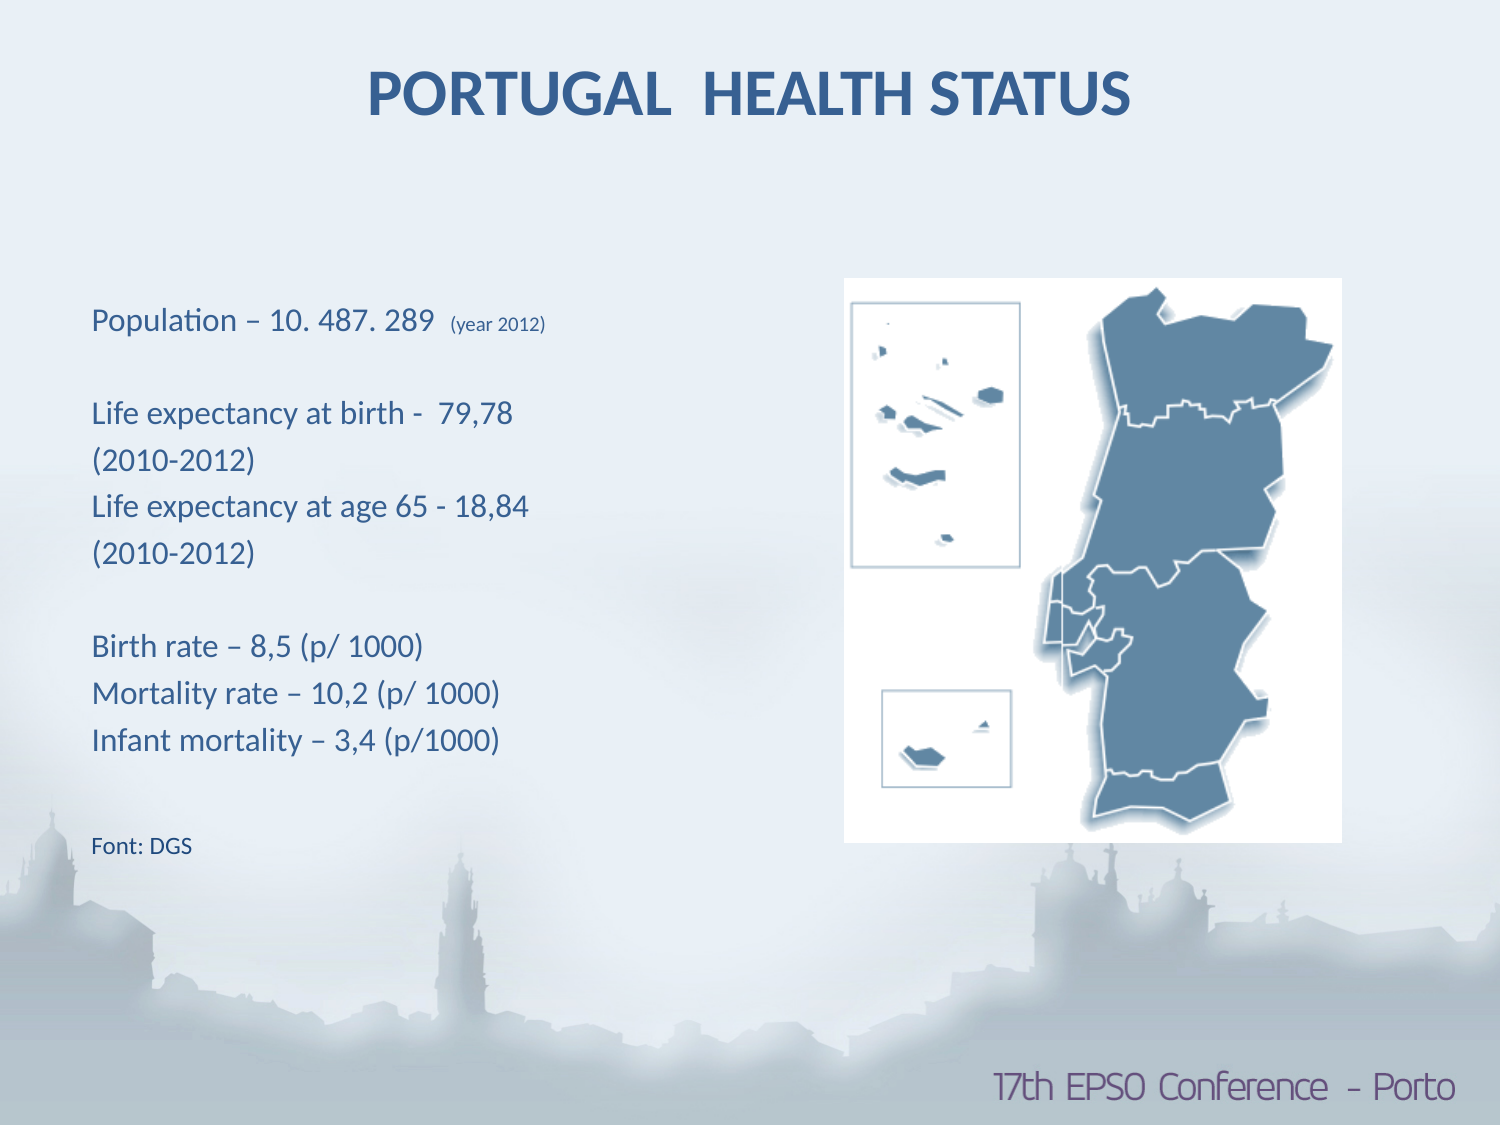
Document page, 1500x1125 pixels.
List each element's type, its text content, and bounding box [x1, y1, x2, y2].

text_box Font: DGS [76, 822, 609, 987]
title PORTUGAL HEALTH STATUS [75, 41, 1425, 245]
list Population – 10. 487. 289 (year 2012) Life expectancy at birth - 79,78 (2010-2012) Life expectancy at age 65 - 18,84 (2010-2012) Birth rate – 8,5 (p/ 1000) Mortality rate – 10,2 (p/ 1000) Infant mortality – 3,4 (p/1000) [76, 290, 632, 944]
picture [0, 0, 1500, 1125]
